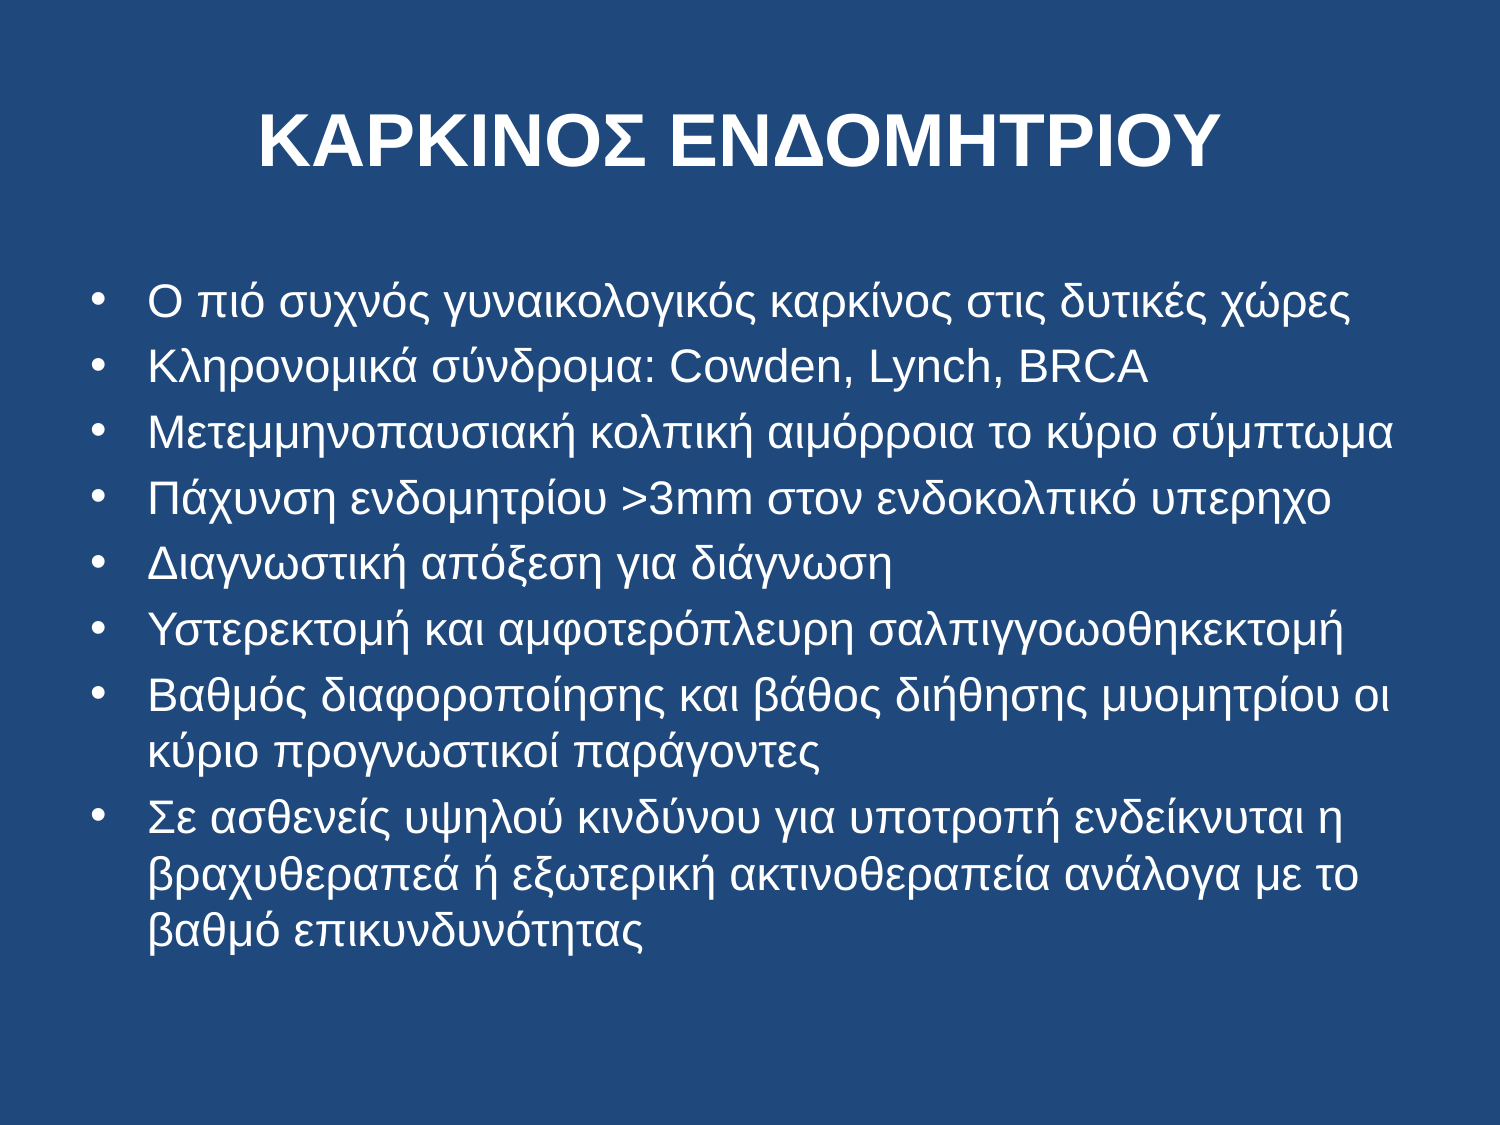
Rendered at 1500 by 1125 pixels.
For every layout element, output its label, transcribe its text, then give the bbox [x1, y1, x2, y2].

list Ο πιό συχνός γυναικολογικός καρκίνος στις δυτικές χώρες Κληρονομικά σύνδρομα: Cowden, Lynch, BRCA Μετεμμηνοπαυσιακή κολπική αιμόρροια το κύριο σύμπτωμα Πάχυνση ενδομητρίου >3mm στον ενδοκολπικό υπερηχο Διαγνωστική απόξεση για διάγνωση Υστερεκτομή και αμφοτερόπλευρη σαλπιγγοωοθηκεκτομή Βαθμός διαφοροποίησης και βάθος διήθησης μυομητρίου οι κύριο προγνωστικοί παράγοντες Σε ασθενείς υψηλού κινδύνου για υποτροπή ενδείκνυται η βραχυθεραπεά ή εξωτερική ακτινοθεραπεία ανάλογα με το βαθμό επικυνδυνότητας [75, 262, 1425, 1005]
title ΚΑΡΚΙΝΟΣ ΕΝΔΟΜΗΤΡΙΟΥ [64, 42, 1415, 231]
